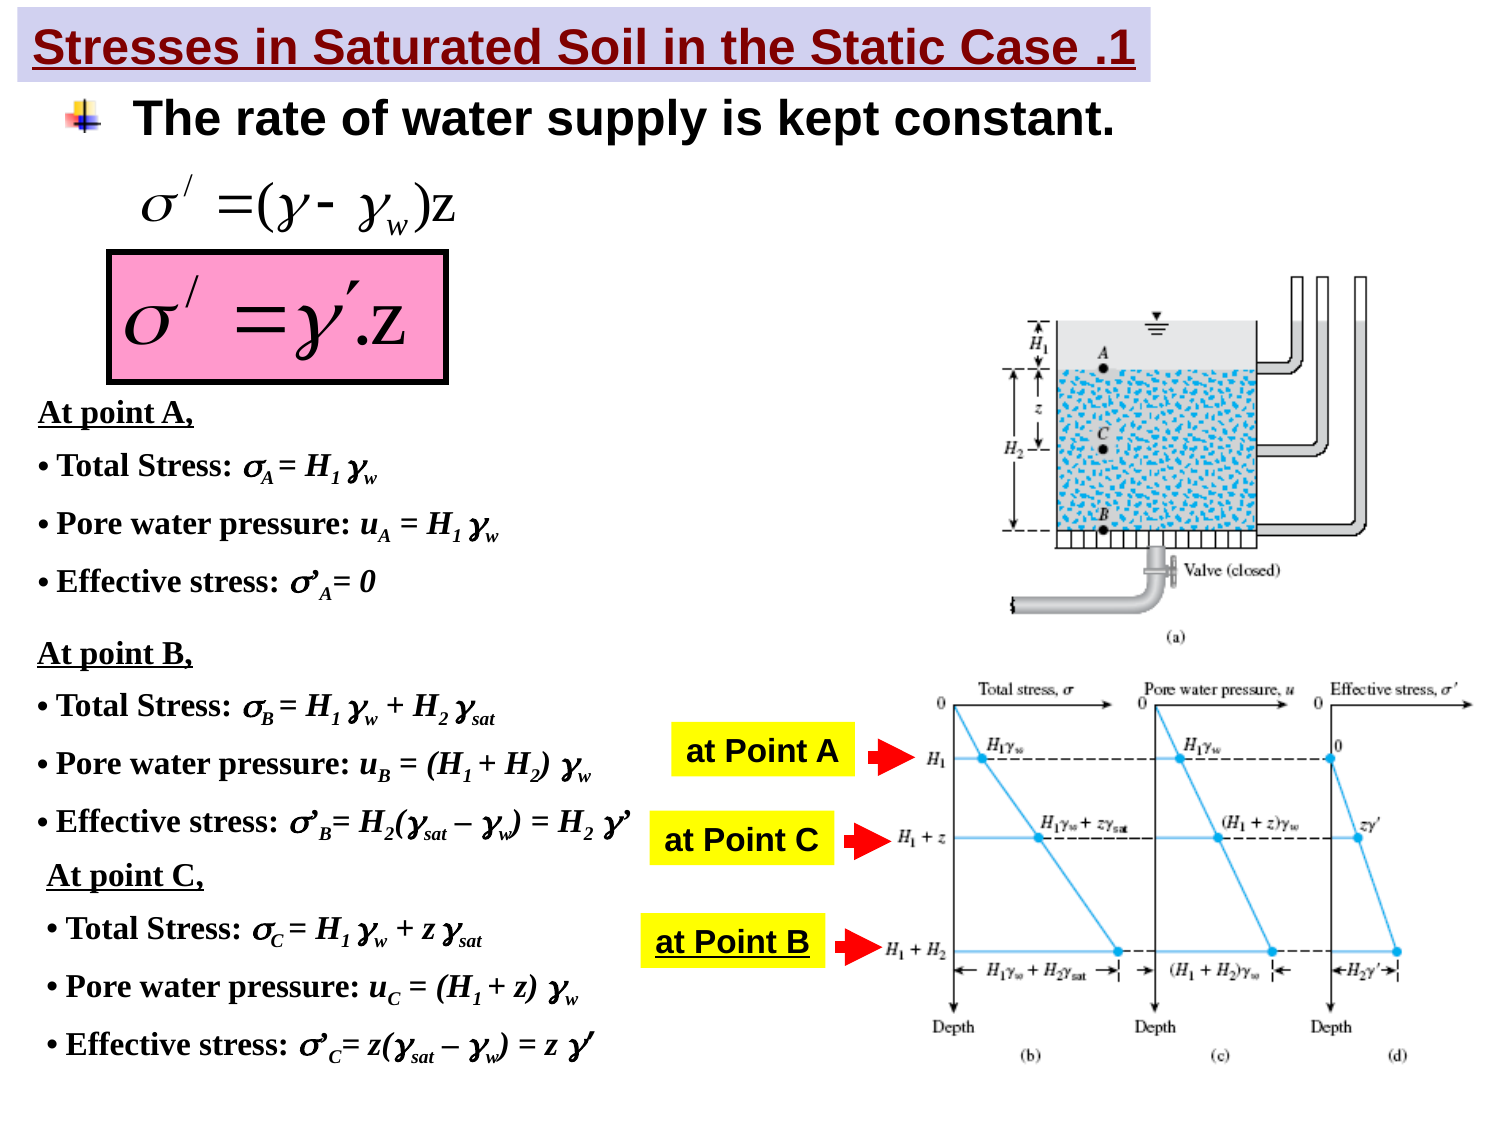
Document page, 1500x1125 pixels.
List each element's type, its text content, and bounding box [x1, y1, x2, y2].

text_box at Point A [681, 721, 855, 777]
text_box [133, 160, 609, 250]
text_box At point A, Total Stress: sA = H1 gw Pore water pressure: uA = H1 gw Effective stress: s’A= 0 [22, 383, 682, 612]
text_box at Point B [691, 913, 826, 968]
text_box 1. Stresses in Saturated Soil in the Static Case [17, 7, 1151, 82]
text_box at Point C [681, 810, 835, 866]
text_box The rate of water supply is kept constant. [50, 78, 1138, 153]
text_box At point B, Total Stress: sB = H1 gw + H2 gsat Pore water pressure: uB = (H1 + H2) gw Effective stress: s’B= H2(gsat – gw) = H2 g’ [22, 623, 681, 852]
picture [862, 266, 1495, 1071]
text_box At point C, Total Stress: sC = H1 gw + z gsat Pore water pressure: uC = (H1 + z) gw Effective stress: s’C= z(gsat – gw) = z g’ [31, 846, 691, 1075]
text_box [111, 255, 444, 380]
picture [65, 97, 101, 133]
